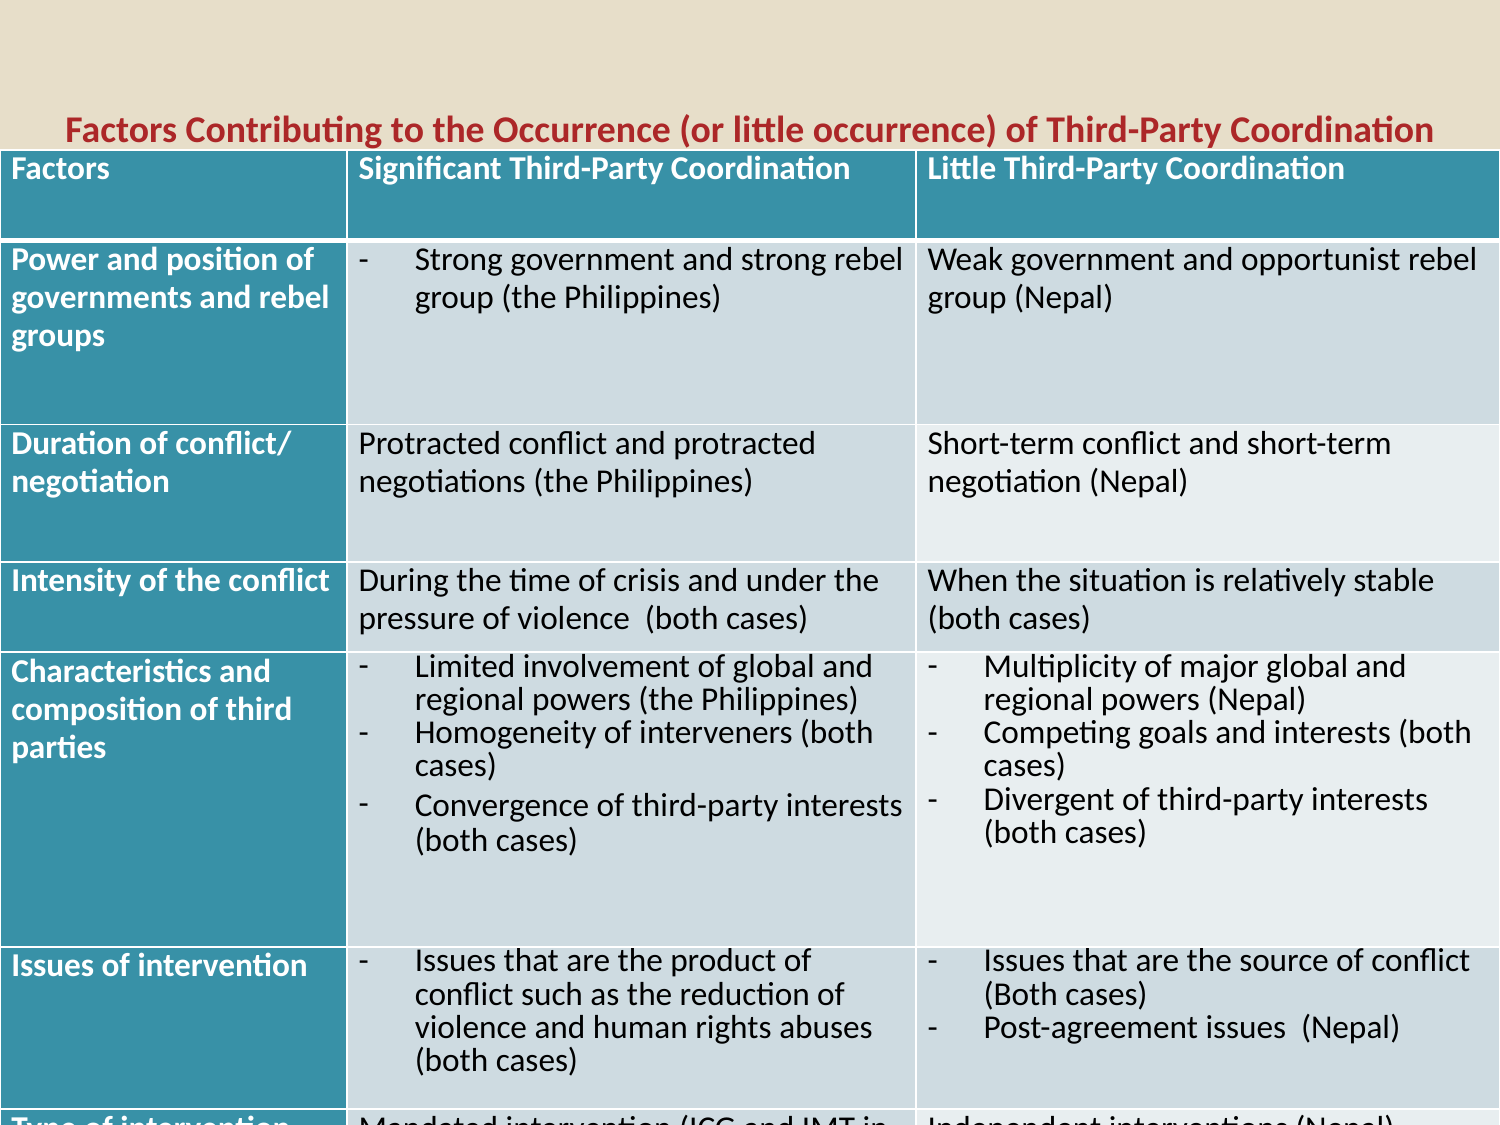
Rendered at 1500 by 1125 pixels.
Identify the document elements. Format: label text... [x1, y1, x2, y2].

table_cell Strong government and strong rebel group (the Philippines) [348, 243, 915, 424]
table_header Factors [1, 151, 346, 238]
table_cell Type of intervention [1, 1110, 346, 1125]
table_cell Power and position of governments and rebel groups [1, 243, 346, 424]
table_cell When the situation is relatively stable (both cases) [917, 563, 1499, 651]
table_cell Duration of conflict/ negotiation [1, 425, 346, 561]
table_cell Issues of intervention [1, 948, 346, 1108]
table_cell Issues that are the source of conflict (Both cases) Post-agreement issues (Nepal) [917, 948, 1499, 1108]
table_cell Multiplicity of major global and regional powers (Nepal) Competing goals and interests (both cases) Divergent of third-party interests (both cases) [917, 653, 1499, 946]
table_cell Protracted conflict and protracted negotiations (the Philippines) [348, 425, 915, 561]
title Factors Contributing to the Occurrence (or little occurrence) of Third-Party Coordination [24, 12, 1475, 149]
table_header Little Third-Party Coordination [917, 151, 1499, 238]
table_cell Characteristics and composition of third parties [1, 653, 346, 946]
table_cell Short-term conflict and short-term negotiation (Nepal) [917, 425, 1499, 561]
table_header Significant Third-Party Coordination [348, 151, 915, 238]
table_cell Weak government and opportunist rebel group (Nepal) [917, 243, 1499, 424]
table_cell During the time of crisis and under the pressure of violence (both cases) [348, 563, 915, 651]
table_cell Independent interventions (Nepal) [917, 1110, 1499, 1125]
table_cell Limited involvement of global and regional powers (the Philippines) Homogeneity of interveners (both cases) Convergence of third-party interests (both cases) [348, 653, 915, 946]
table_cell Mandated intervention (ICG and IMT in the Philippines) [348, 1110, 915, 1125]
table_cell Intensity of the conflict [1, 563, 346, 651]
table_cell Issues that are the product of conflict such as the reduction of violence and human rights abuses (both cases) [348, 948, 915, 1108]
